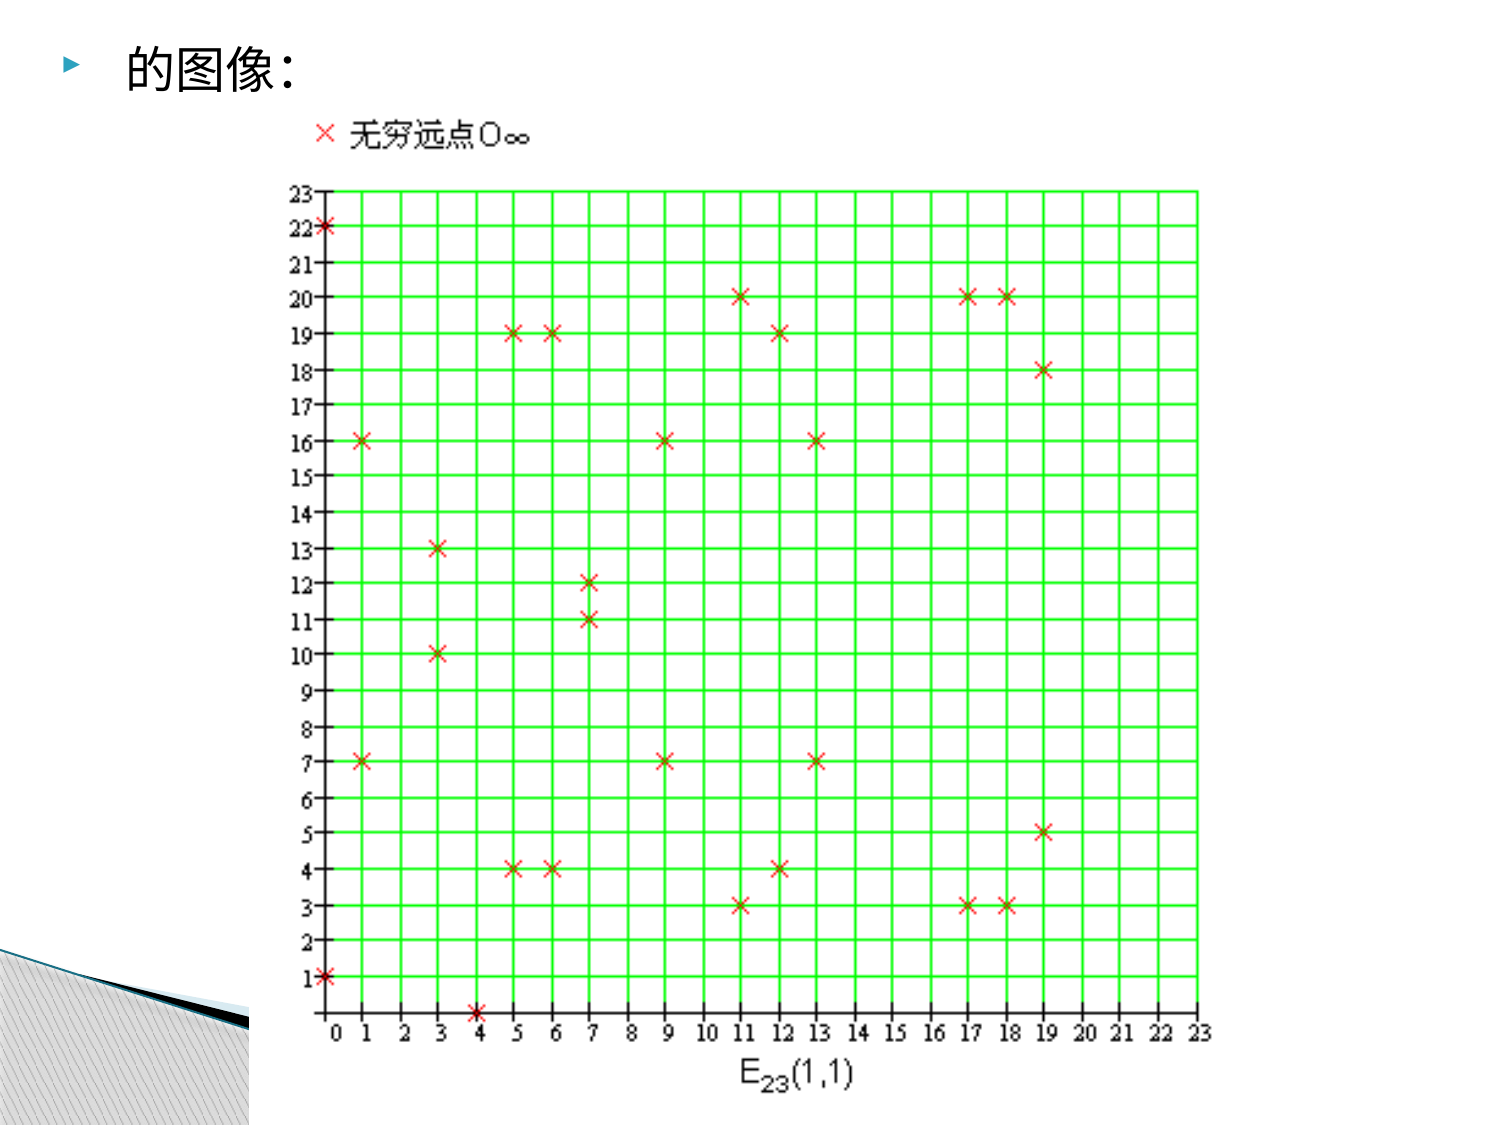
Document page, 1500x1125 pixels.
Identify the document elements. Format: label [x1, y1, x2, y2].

picture [249, 103, 1259, 1125]
